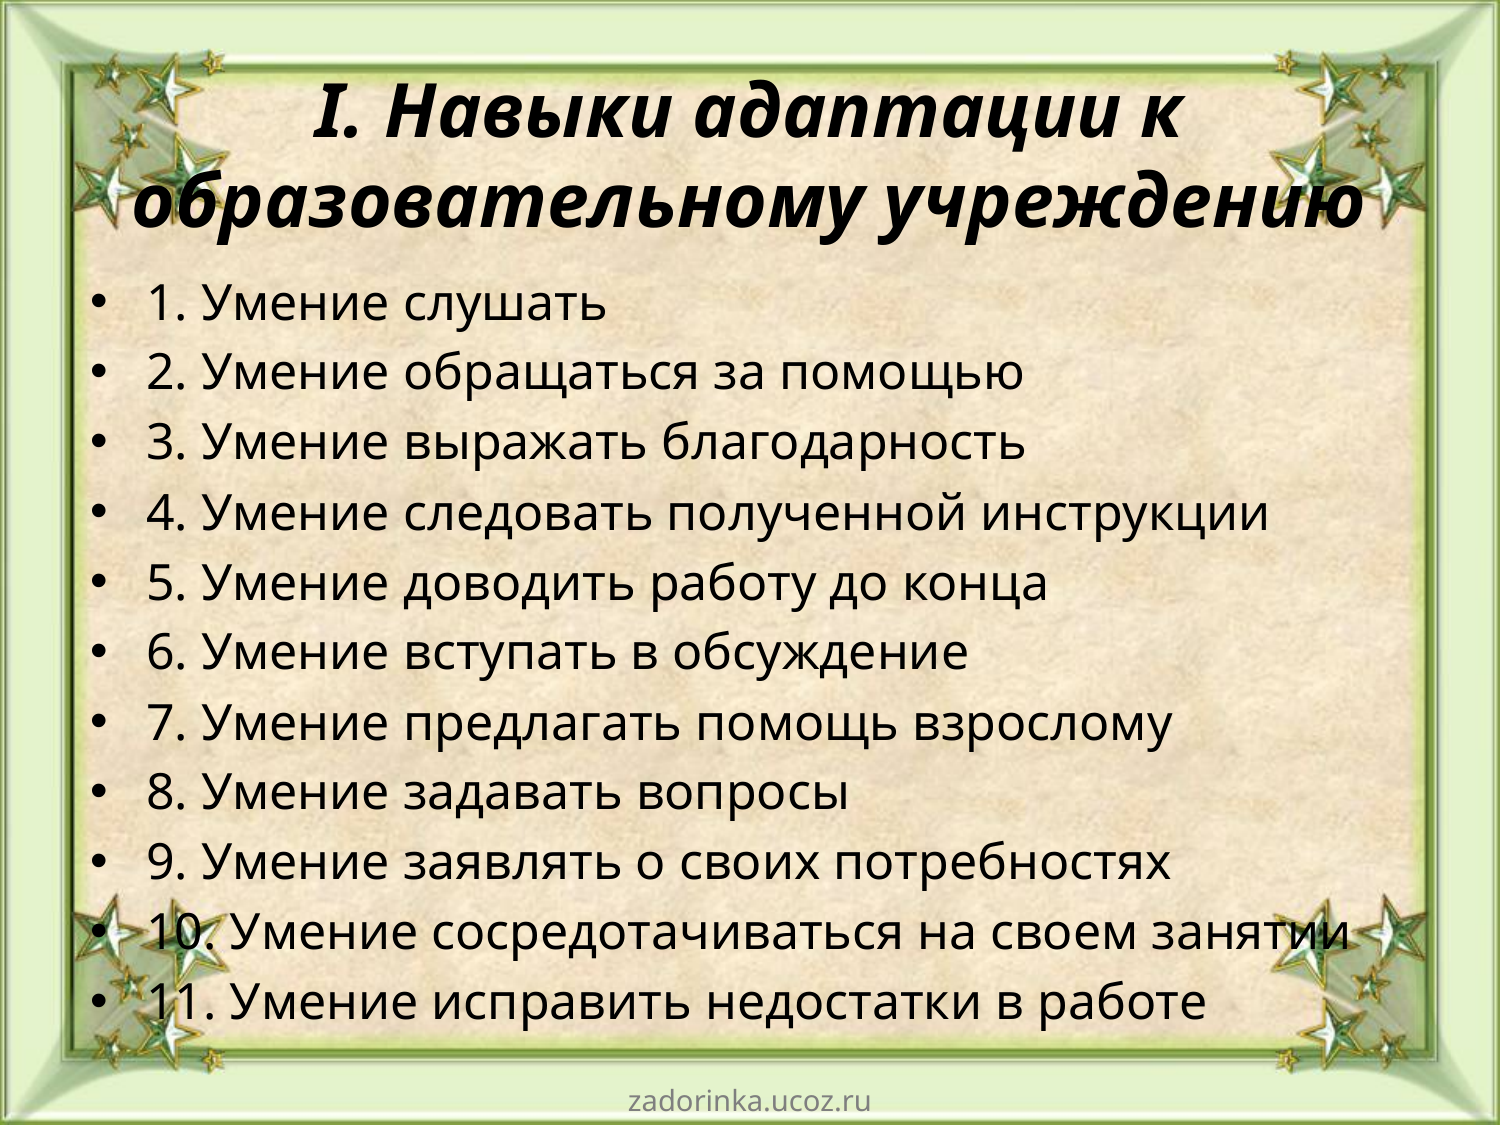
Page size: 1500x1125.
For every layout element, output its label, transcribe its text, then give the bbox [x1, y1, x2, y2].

title I. Навыки адаптации к образовательному учреждению [75, 103, 1425, 262]
list 1. Умение слушать 2. Умение обращаться за помощью 3. Умение выражать благодарность 4. Умение следовать полученной инструкции 5. Умение доводить работу до конца 6. Умение вступать в обсуждение 7. Умение предлагать помощь взрослому 8. Умение задавать вопросы 9. Умение заявлять о своих потребностях 10. Умение сосредотачиваться на своем занятии 11. Умение исправить недостатки в работе [75, 262, 1425, 1005]
picture [0, 0, 1500, 1125]
